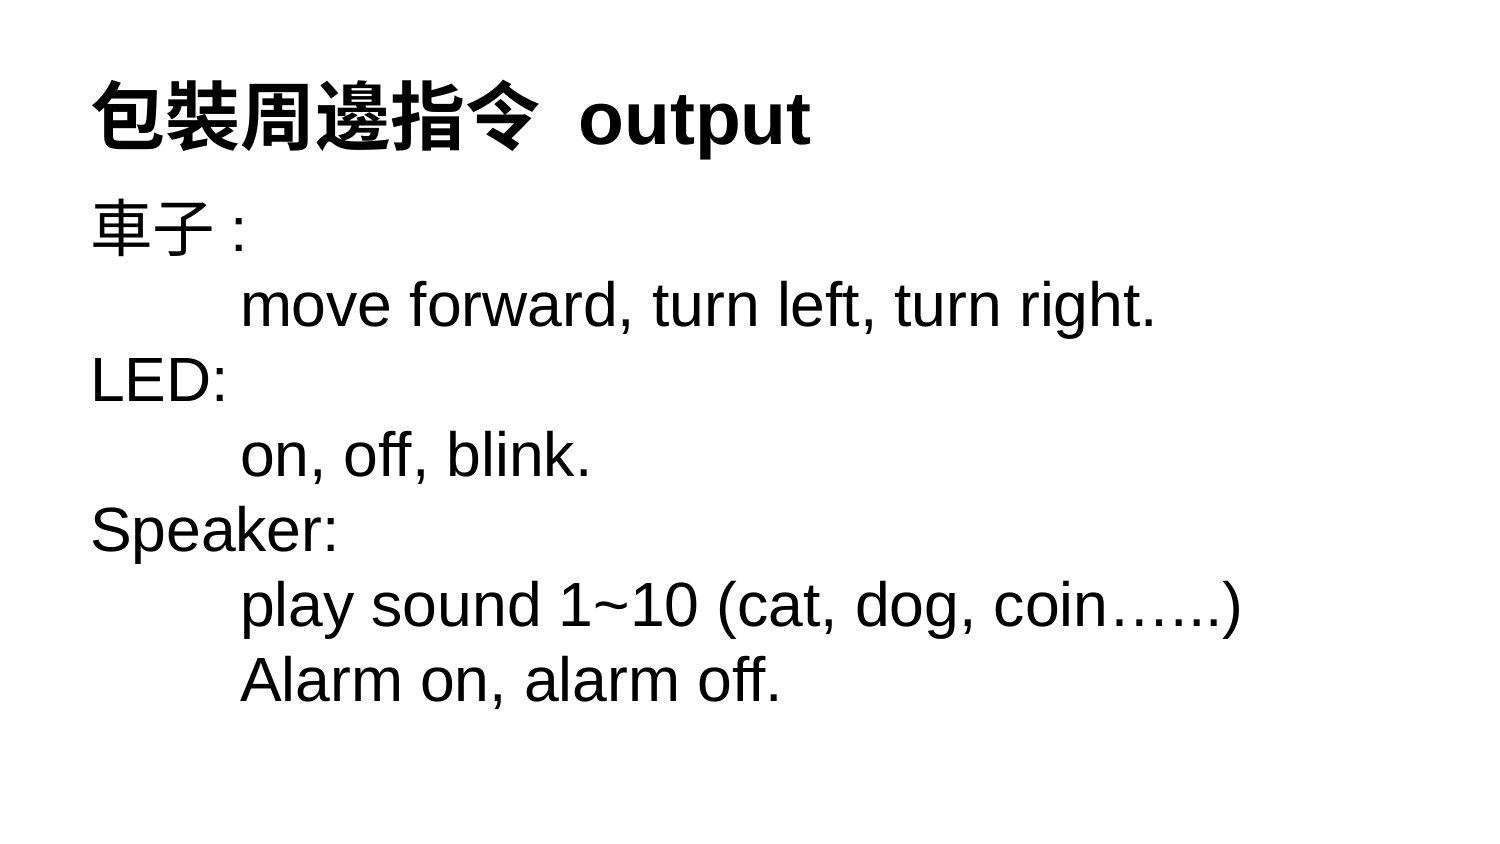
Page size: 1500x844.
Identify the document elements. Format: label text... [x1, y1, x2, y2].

title 包裝周邊指令 output [75, 33, 1425, 174]
list 車子: move forward, turn left, turn right. LED: on, off, blink. Speaker: play sound 1~10 (cat, dog, coin…...) Alarm on, alarm off. [75, 174, 1425, 786]
